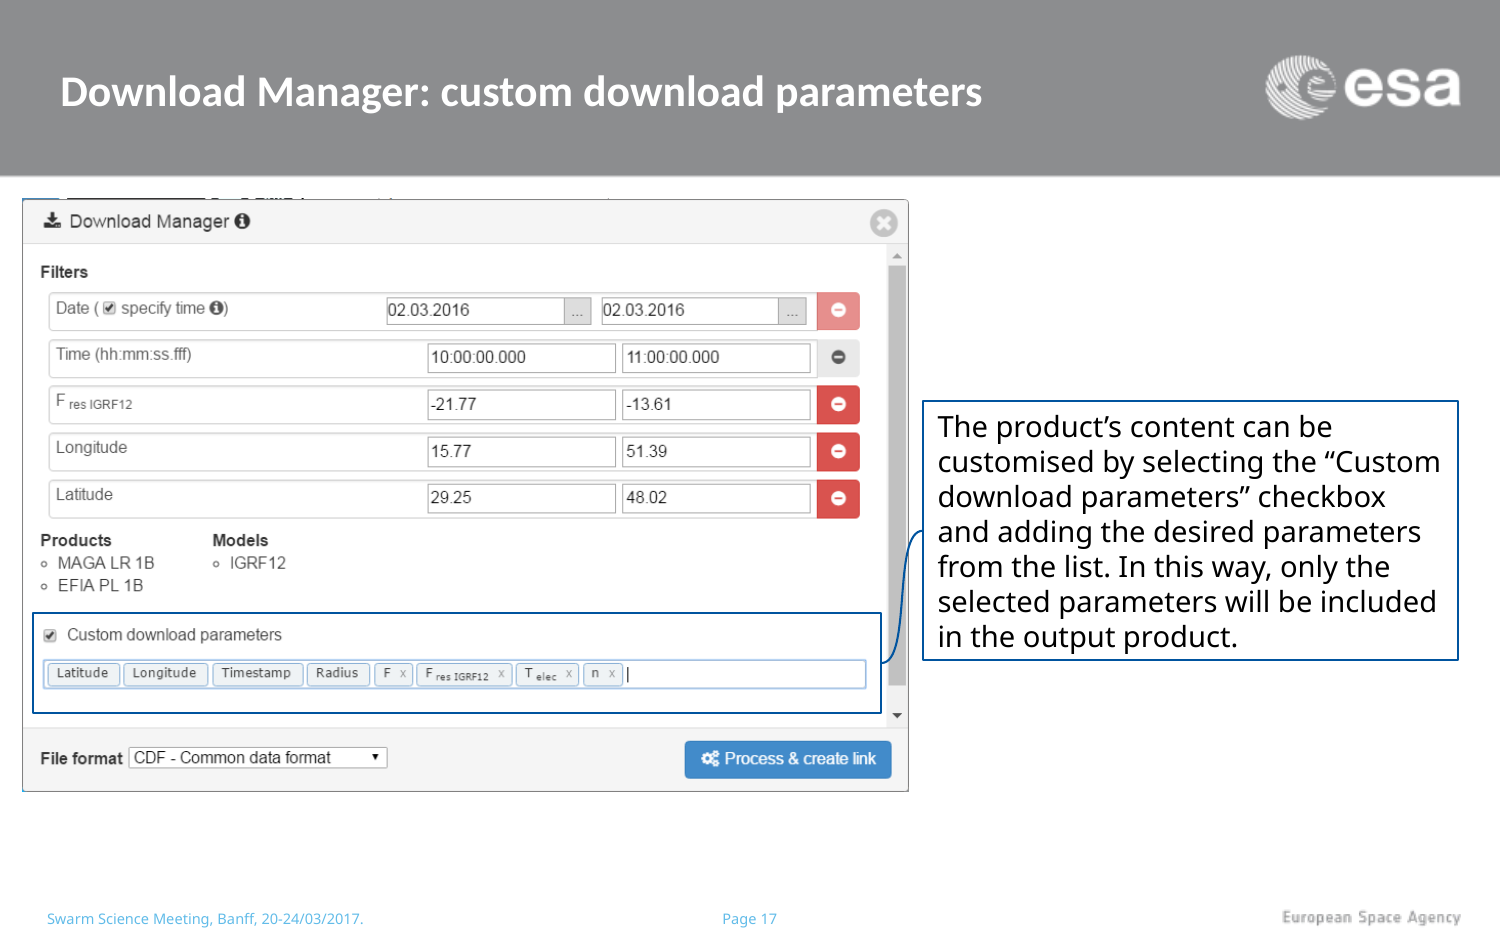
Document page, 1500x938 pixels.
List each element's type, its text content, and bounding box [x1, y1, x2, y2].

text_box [881, 549, 924, 664]
title Download Manager: custom download parameters [47, 29, 1257, 148]
picture [21, 197, 909, 792]
text_box The product’s content can be customised by selecting the “Custom download parameters” checkbox and adding the desired parameters from the list. In this way, only the selected parameters will be included in the output product. [922, 400, 1458, 661]
picture [0, 0, 1500, 179]
footer Swarm Science Meeting, Banff, 20-24/03/2017. [46, 899, 631, 936]
picture [0, 905, 1500, 937]
